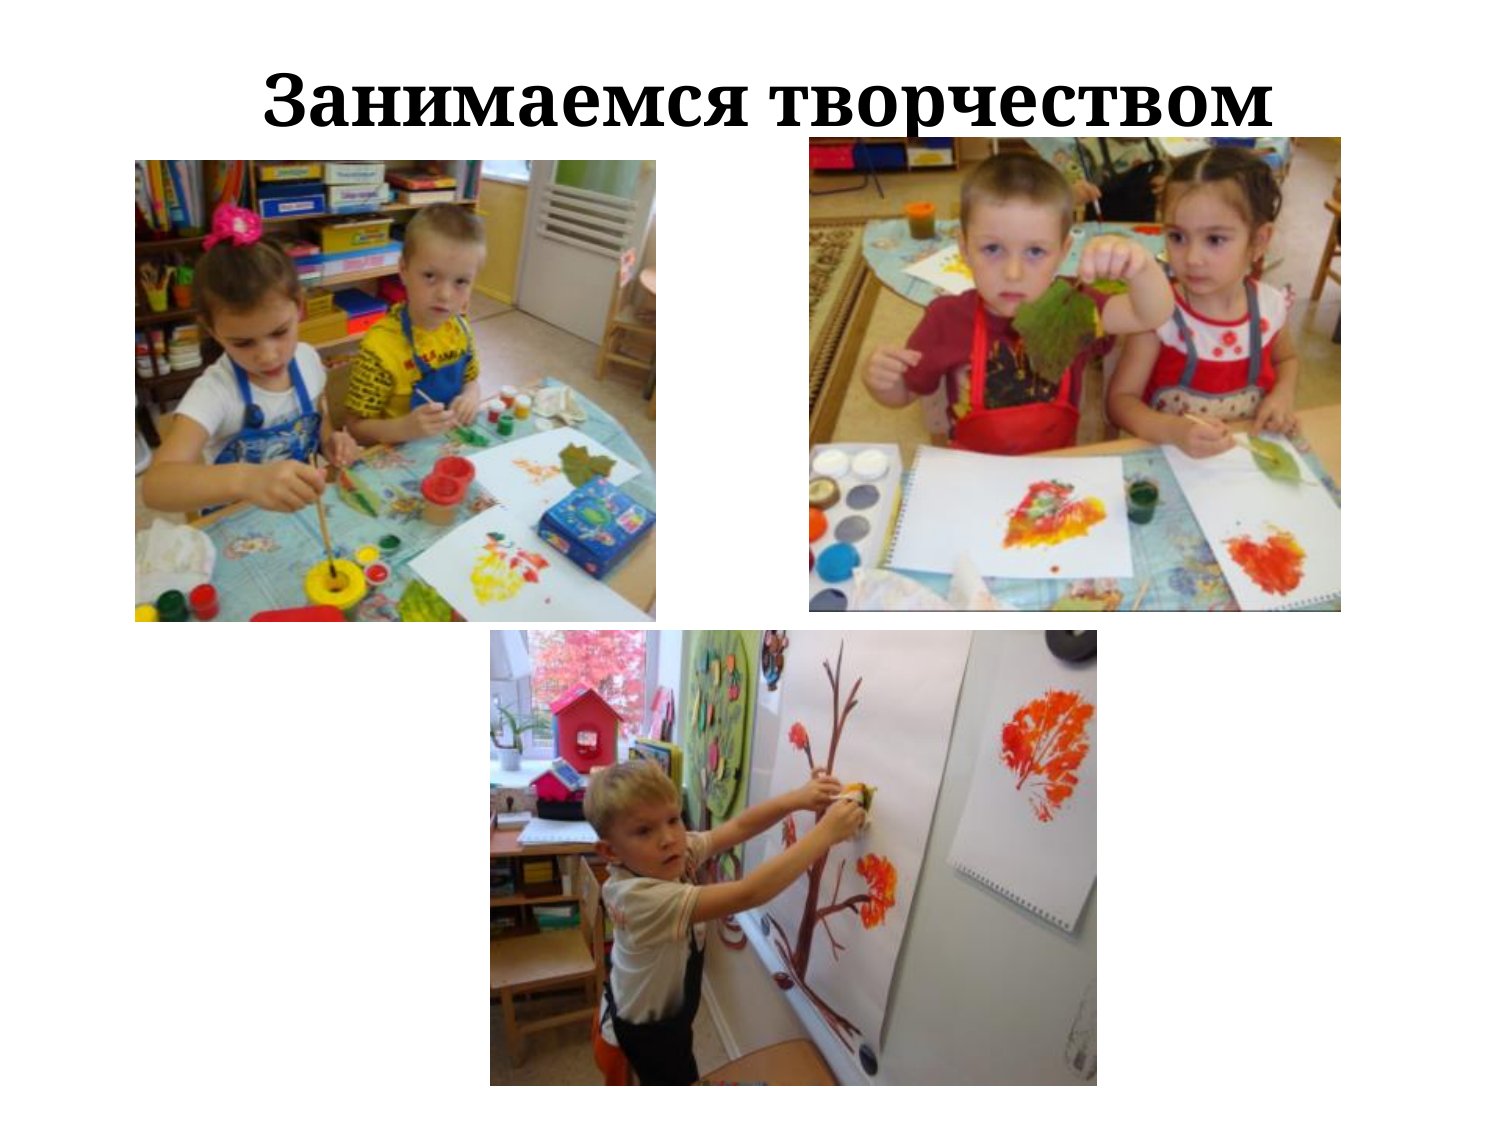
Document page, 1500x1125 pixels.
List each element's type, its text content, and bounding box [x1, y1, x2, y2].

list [135, 160, 656, 622]
title Занимаемся творчеством [112, 45, 1425, 149]
picture [489, 136, 1341, 1086]
